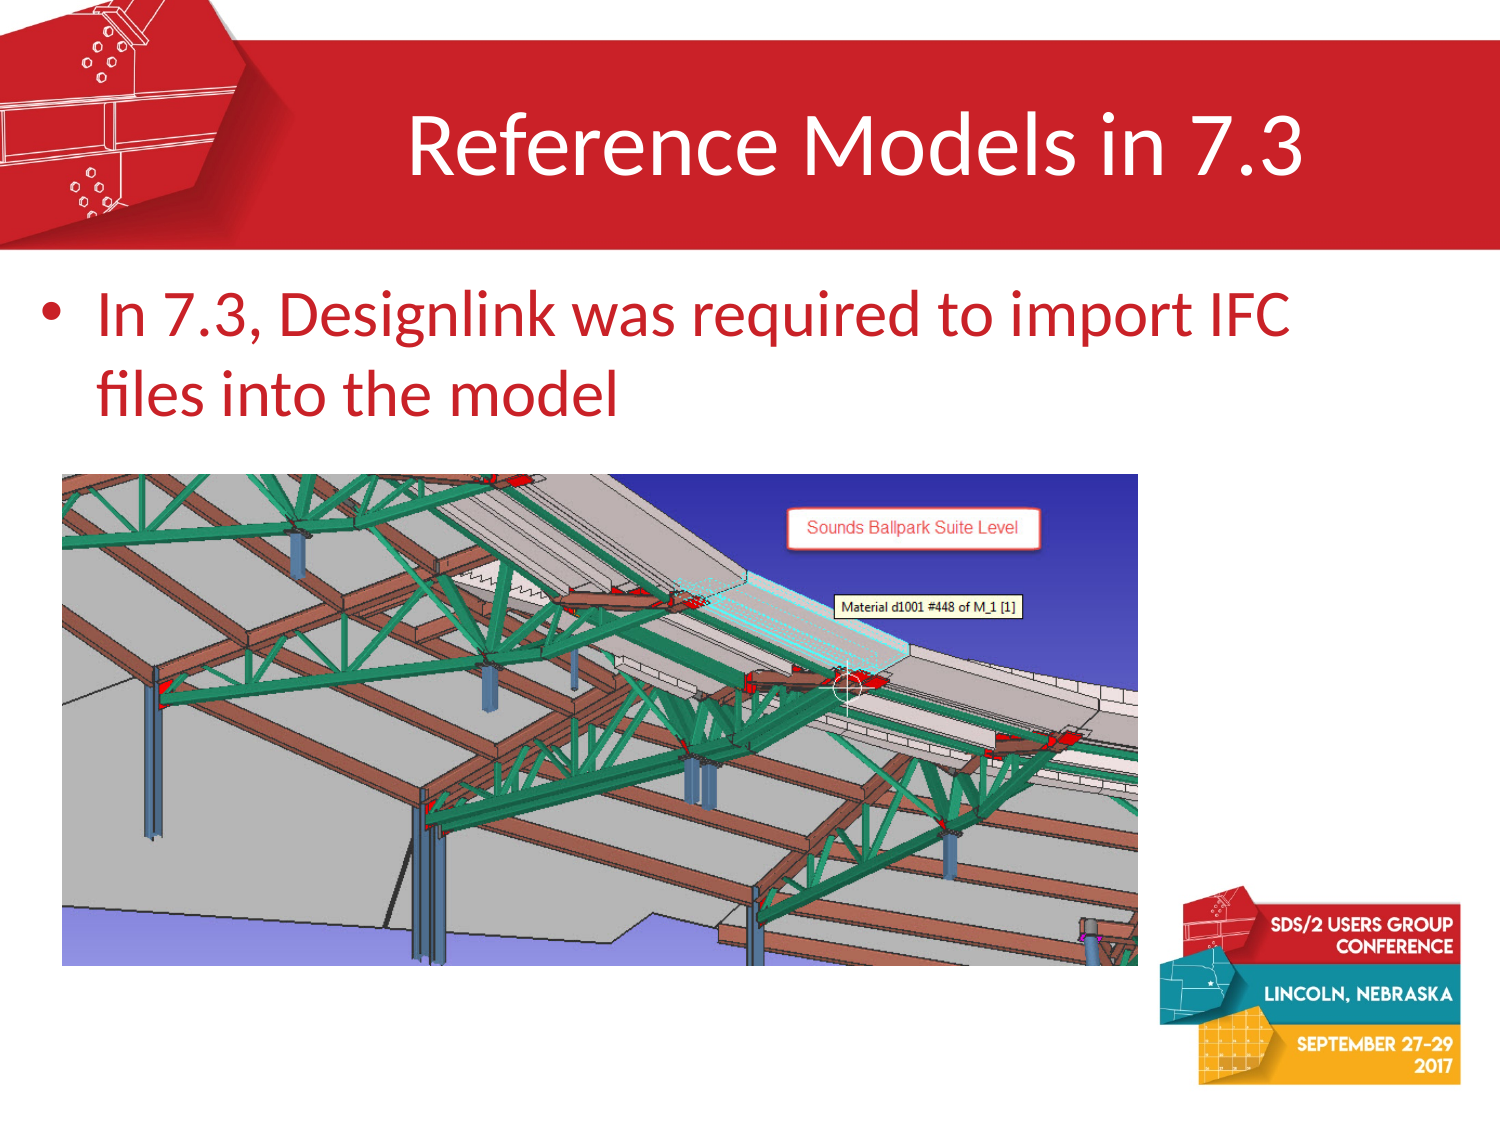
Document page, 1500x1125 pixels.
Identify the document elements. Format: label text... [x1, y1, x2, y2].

title Reference Models in 7.3 [249, 45, 1463, 233]
picture [0, 0, 1500, 1125]
list In 7.3, Designlink was required to import IFC files into the model [24, 262, 1413, 1005]
